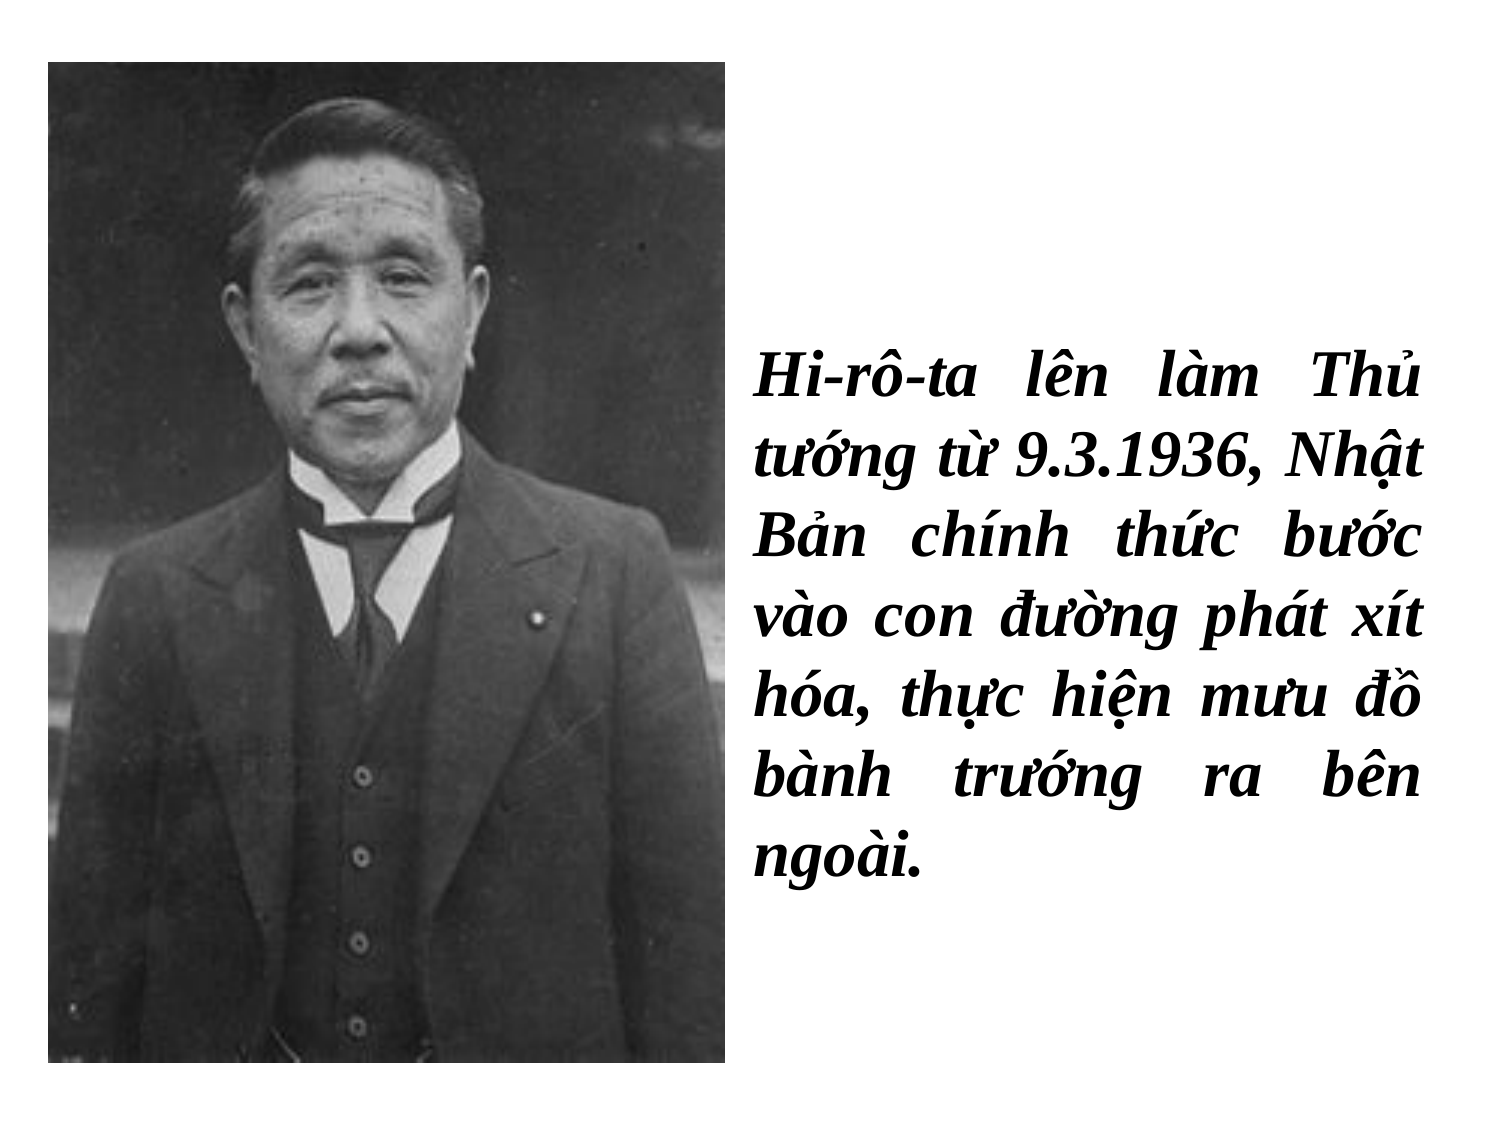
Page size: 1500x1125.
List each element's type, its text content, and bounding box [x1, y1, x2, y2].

picture [48, 62, 726, 1063]
text_box Hi-rô-ta lên làm Thủ tướng từ 9.3.1936, Nhật Bản chính thức bước vào con đường phát xít hóa, thực hiện mưu đồ bành trướng ra bên ngoài. [738, 328, 1439, 891]
